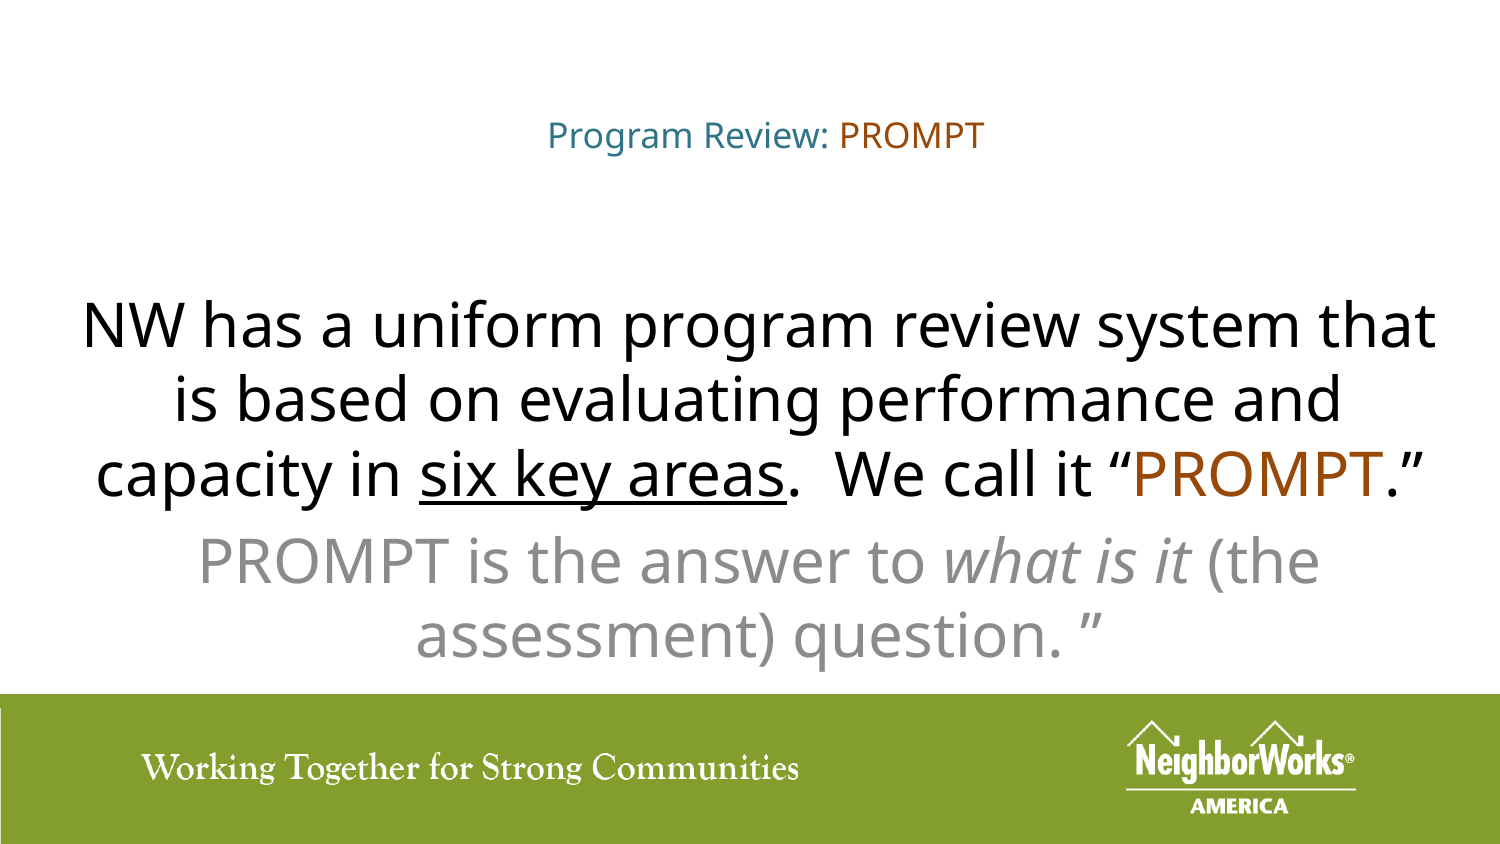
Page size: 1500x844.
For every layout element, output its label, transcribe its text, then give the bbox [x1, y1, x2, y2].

subtitle NW has a uniform program review system that is based on evaluating performance and capacity in six key areas. We call it “PROMPT.” PROMPT is the answer to what is it (the assessment) question. ” [63, 191, 1456, 683]
title Program Review: PROMPT [128, 19, 1404, 164]
picture [0, 694, 1500, 844]
